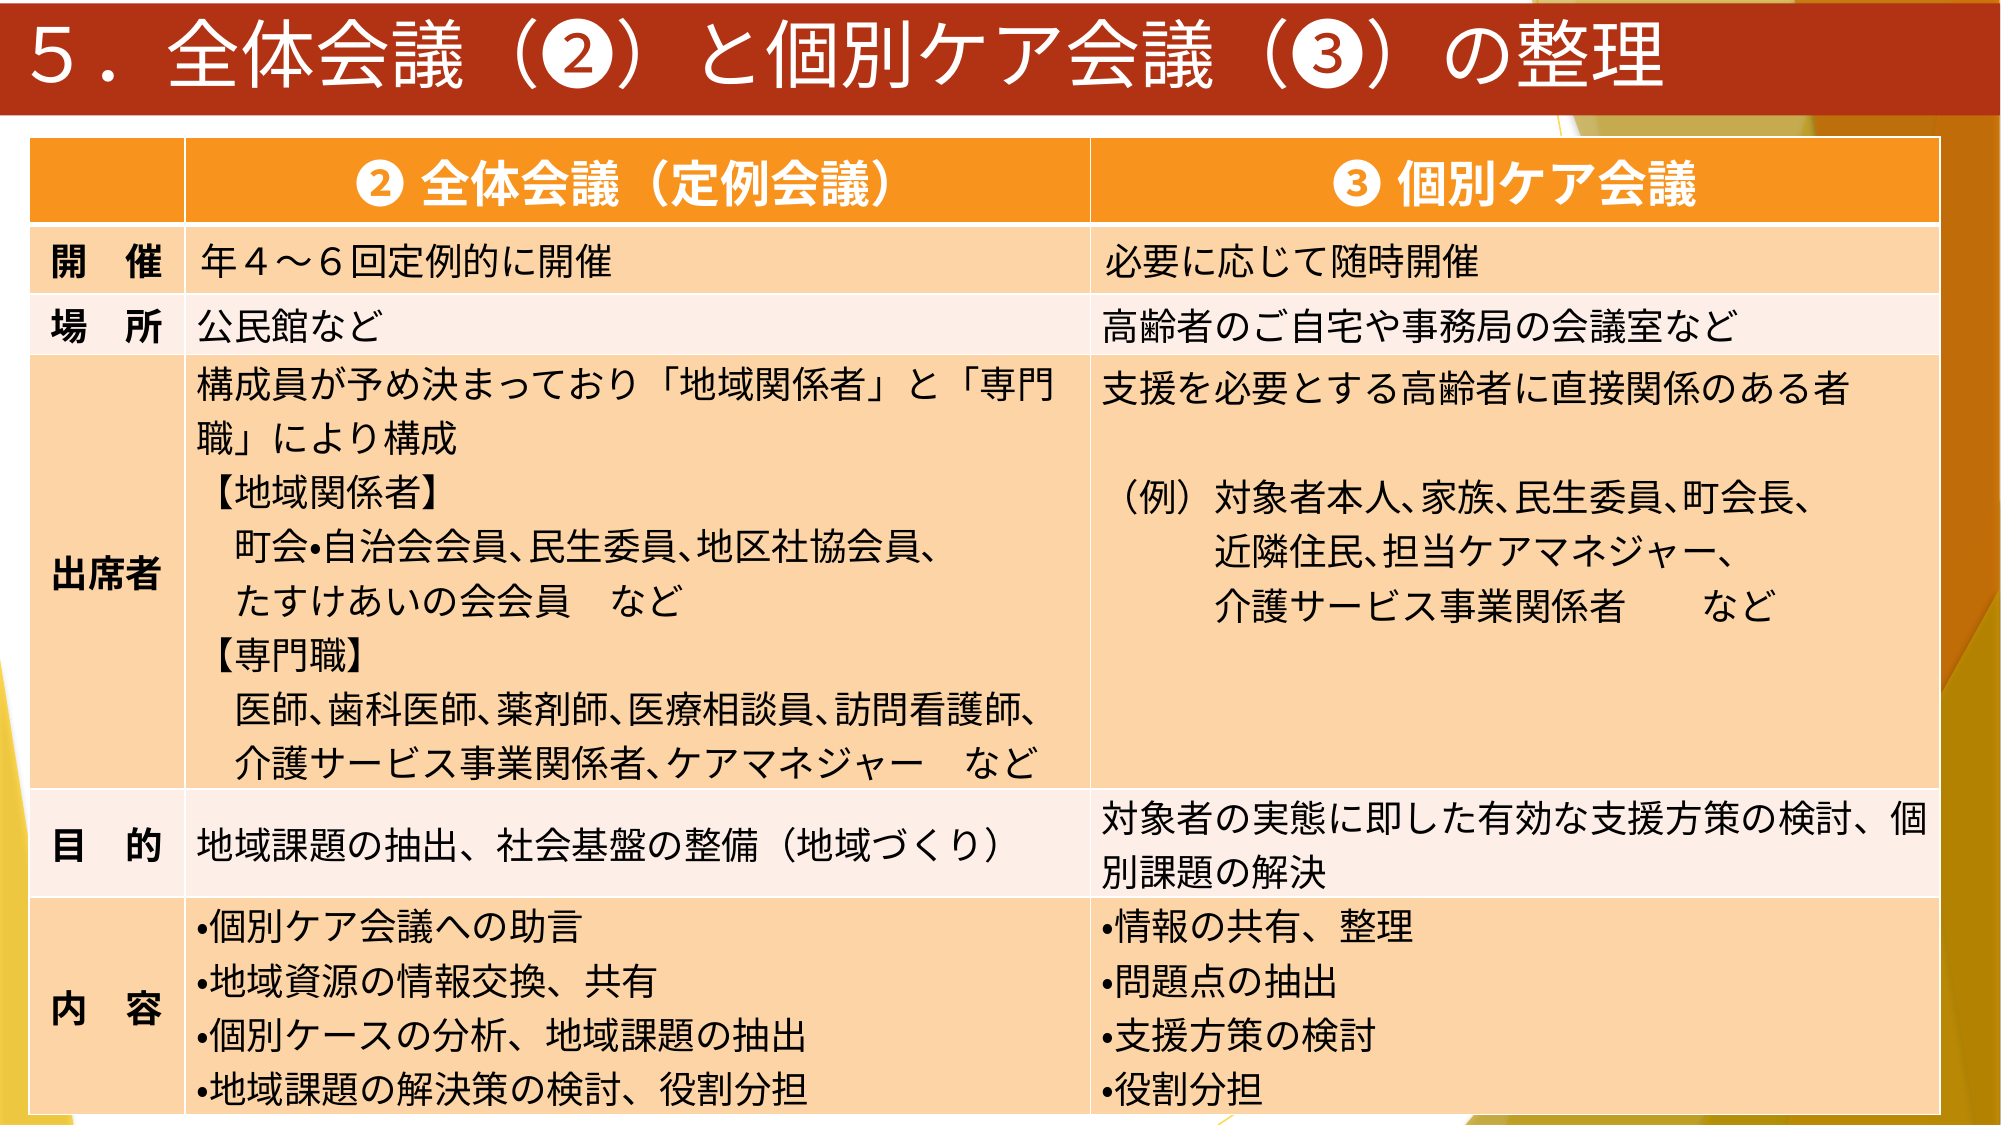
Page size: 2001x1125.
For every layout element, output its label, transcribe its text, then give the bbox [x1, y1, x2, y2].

table_cell 地域課題の抽出、社会基盤の整備（地域づくり） [186, 790, 1090, 896]
table_cell 公民館など [186, 295, 1090, 354]
table_header ➋全体会議（定例会議） [186, 138, 1090, 222]
table_cell 必要に応じて随時開催 [1091, 227, 1939, 293]
table_cell 年４～６回定例的に開催 [186, 227, 1090, 293]
table_cell 高齢者のご自宅や事務局の会議室など [1091, 295, 1939, 354]
text_box ５．全体会議（➋）と個別ケア会議（➌）の整理 [0, 3, 2000, 116]
table_cell 内 容 [30, 898, 184, 1114]
table_cell 場 所 [30, 295, 184, 354]
table_header [30, 138, 184, 222]
table_cell 開 催 [30, 227, 184, 293]
table_cell ・個別ケア会議への助言 ・地域資源の情報交換、共有 ・個別ケースの分析、地域課題の抽出 ・地域課題の解決策の検討、役割分担 [186, 898, 1090, 1114]
table_header ➌個別ケア会議 [1091, 138, 1939, 222]
table_cell 構成員が予め決まっており「地域関係者」と「専門職」により構成 【地域関係者】 町会・自治会会員､民生委員､地区社協会員､ たすけあいの会会員 など 【専門職】 医師､歯科医師､薬剤師､医療相談員､訪問看護師､ 介護サービス事業関係者､ケアマネジャー など [186, 355, 1090, 788]
table_cell 支援を必要とする高齢者に直接関係のある者 （例）対象者本人､家族､民生委員､町会長､ 近隣住民､担当ケアマネジャー､ 介護サービス事業関係者 など [1091, 355, 1939, 788]
table_cell 出席者 [30, 355, 184, 788]
table_cell 目 的 [30, 790, 184, 896]
table_cell ・情報の共有、整理 ・問題点の抽出 ・支援方策の検討 ・役割分担 [1091, 898, 1939, 1114]
table_cell 対象者の実態に即した有効な支援方策の検討、個別課題の解決 [1091, 790, 1939, 896]
